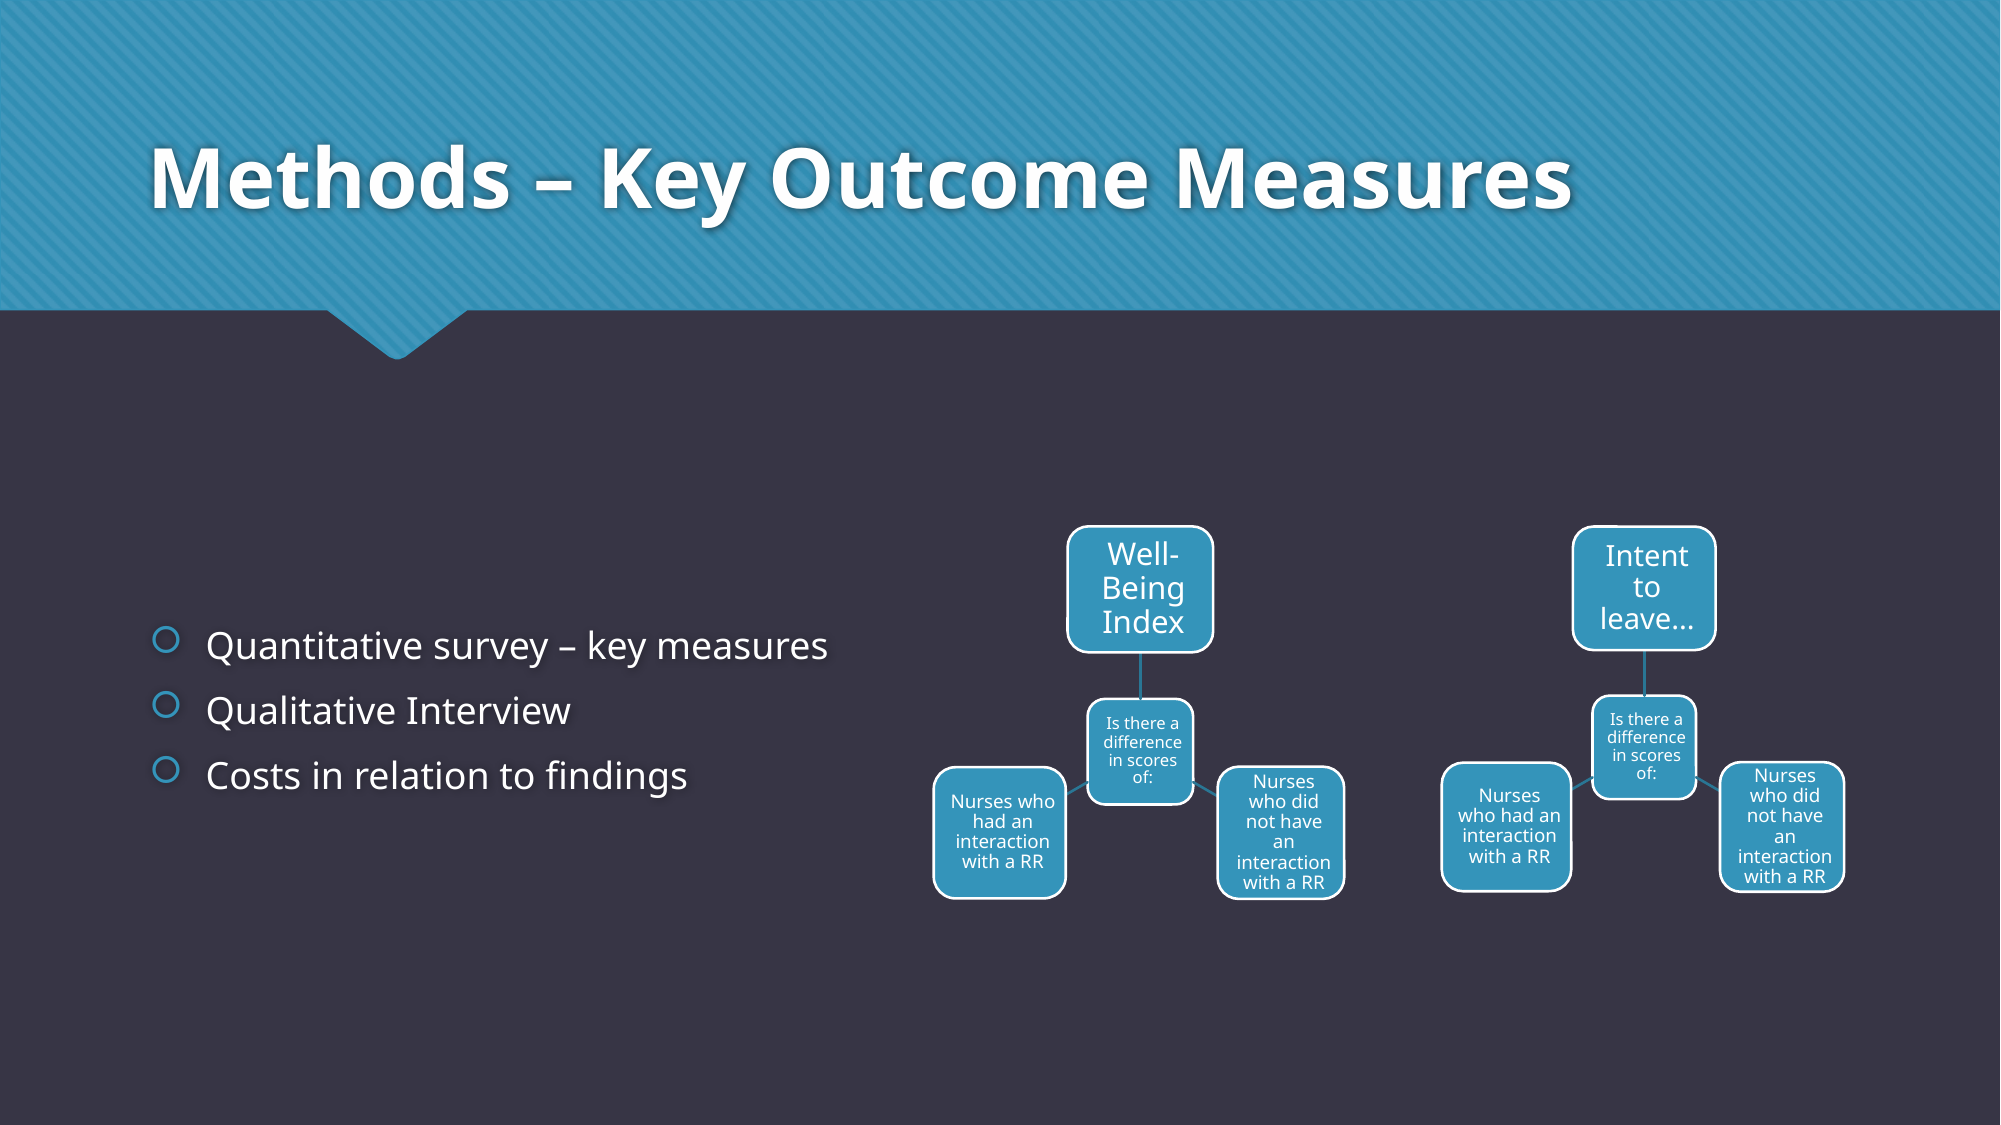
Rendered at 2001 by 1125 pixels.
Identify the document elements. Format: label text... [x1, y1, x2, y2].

title Methods – Key Outcome Measures [132, 73, 1868, 233]
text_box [924, 536, 1354, 889]
list Quantitative survey – key measures Qualitative Interview Costs in relation to findings [134, 364, 1866, 1054]
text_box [1418, 536, 1868, 882]
